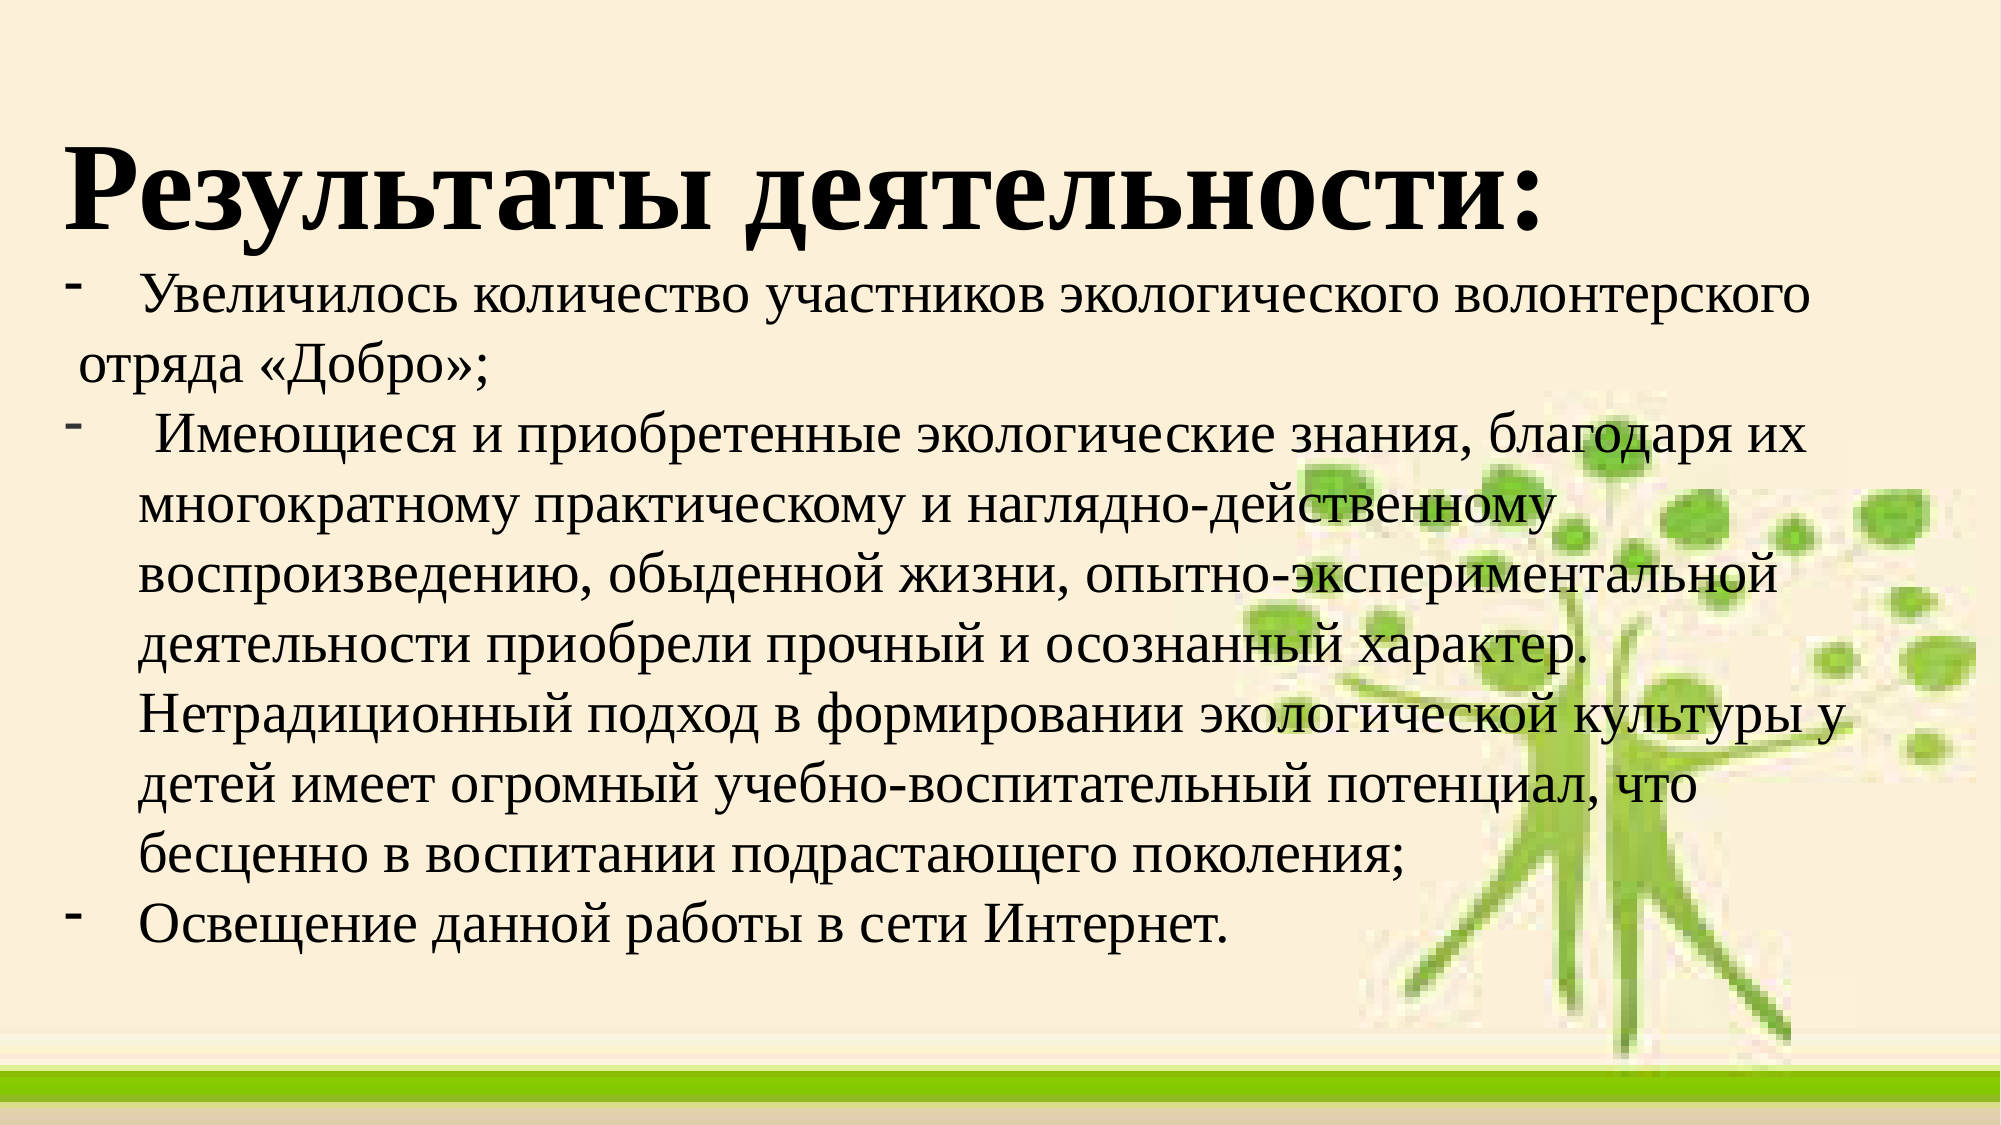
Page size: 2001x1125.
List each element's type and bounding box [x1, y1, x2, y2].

list [0, 0, 2000, 1125]
